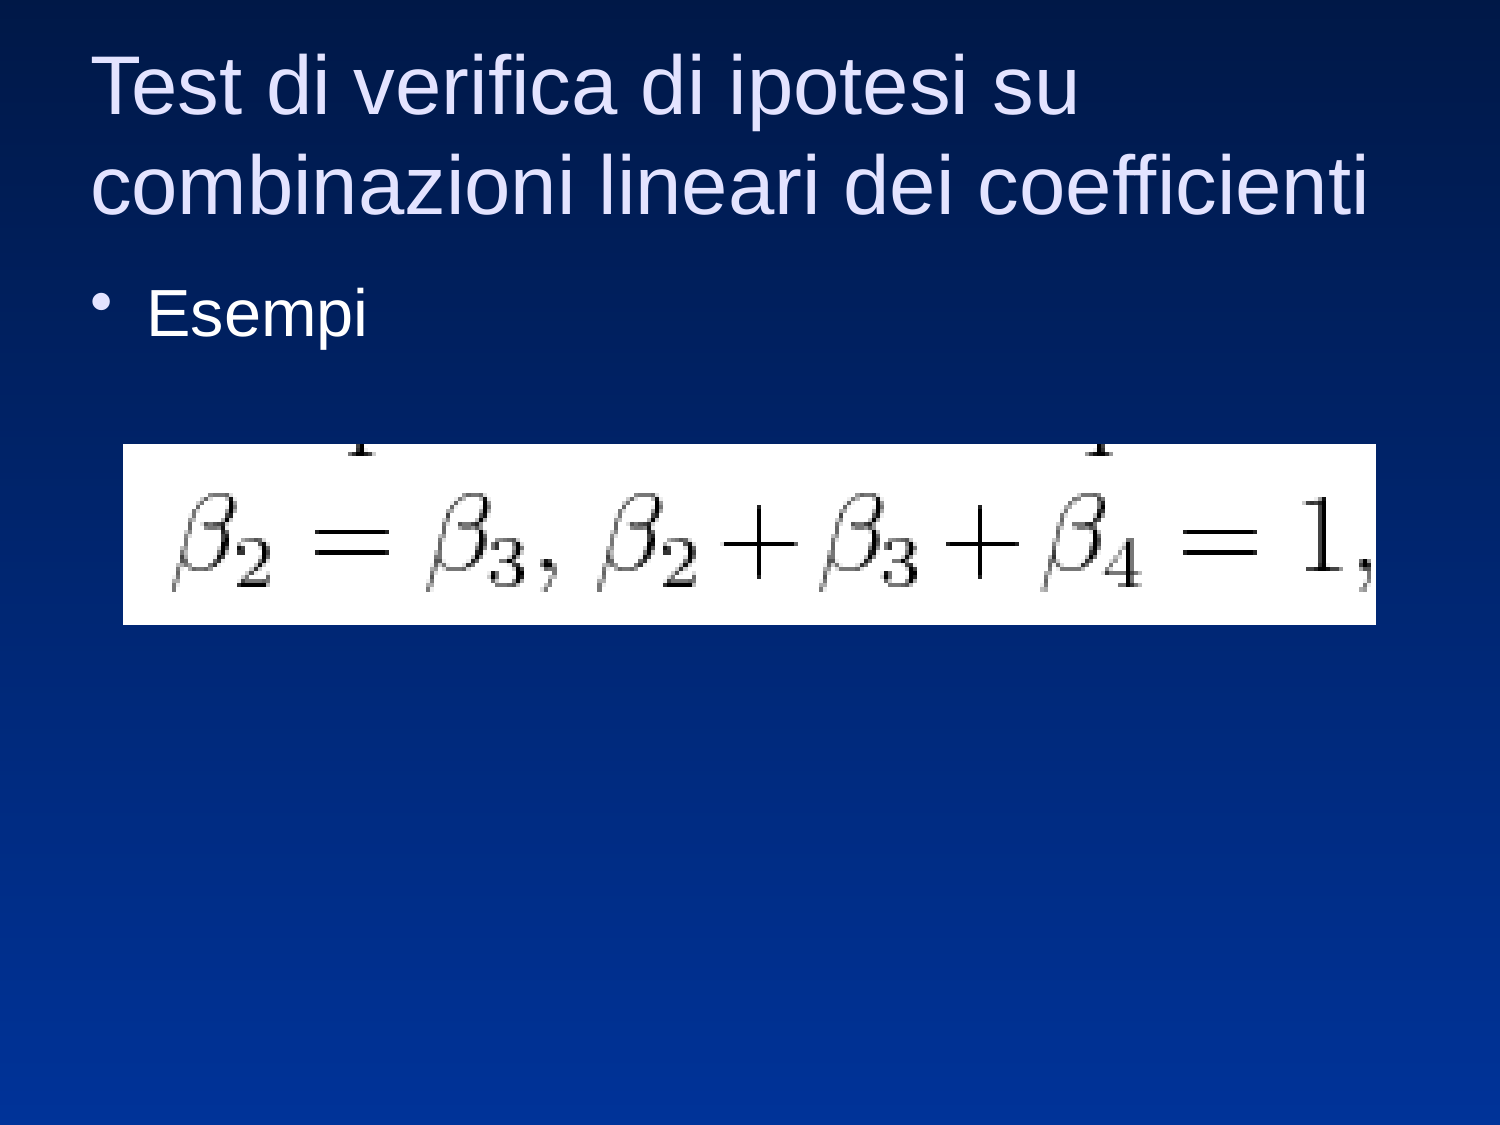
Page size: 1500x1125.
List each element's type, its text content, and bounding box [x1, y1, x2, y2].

list Esempi [75, 262, 1425, 398]
title Test di verifica di ipotesi su combinazioni lineari dei coefficienti [74, 37, 1426, 226]
picture [123, 443, 1377, 625]
